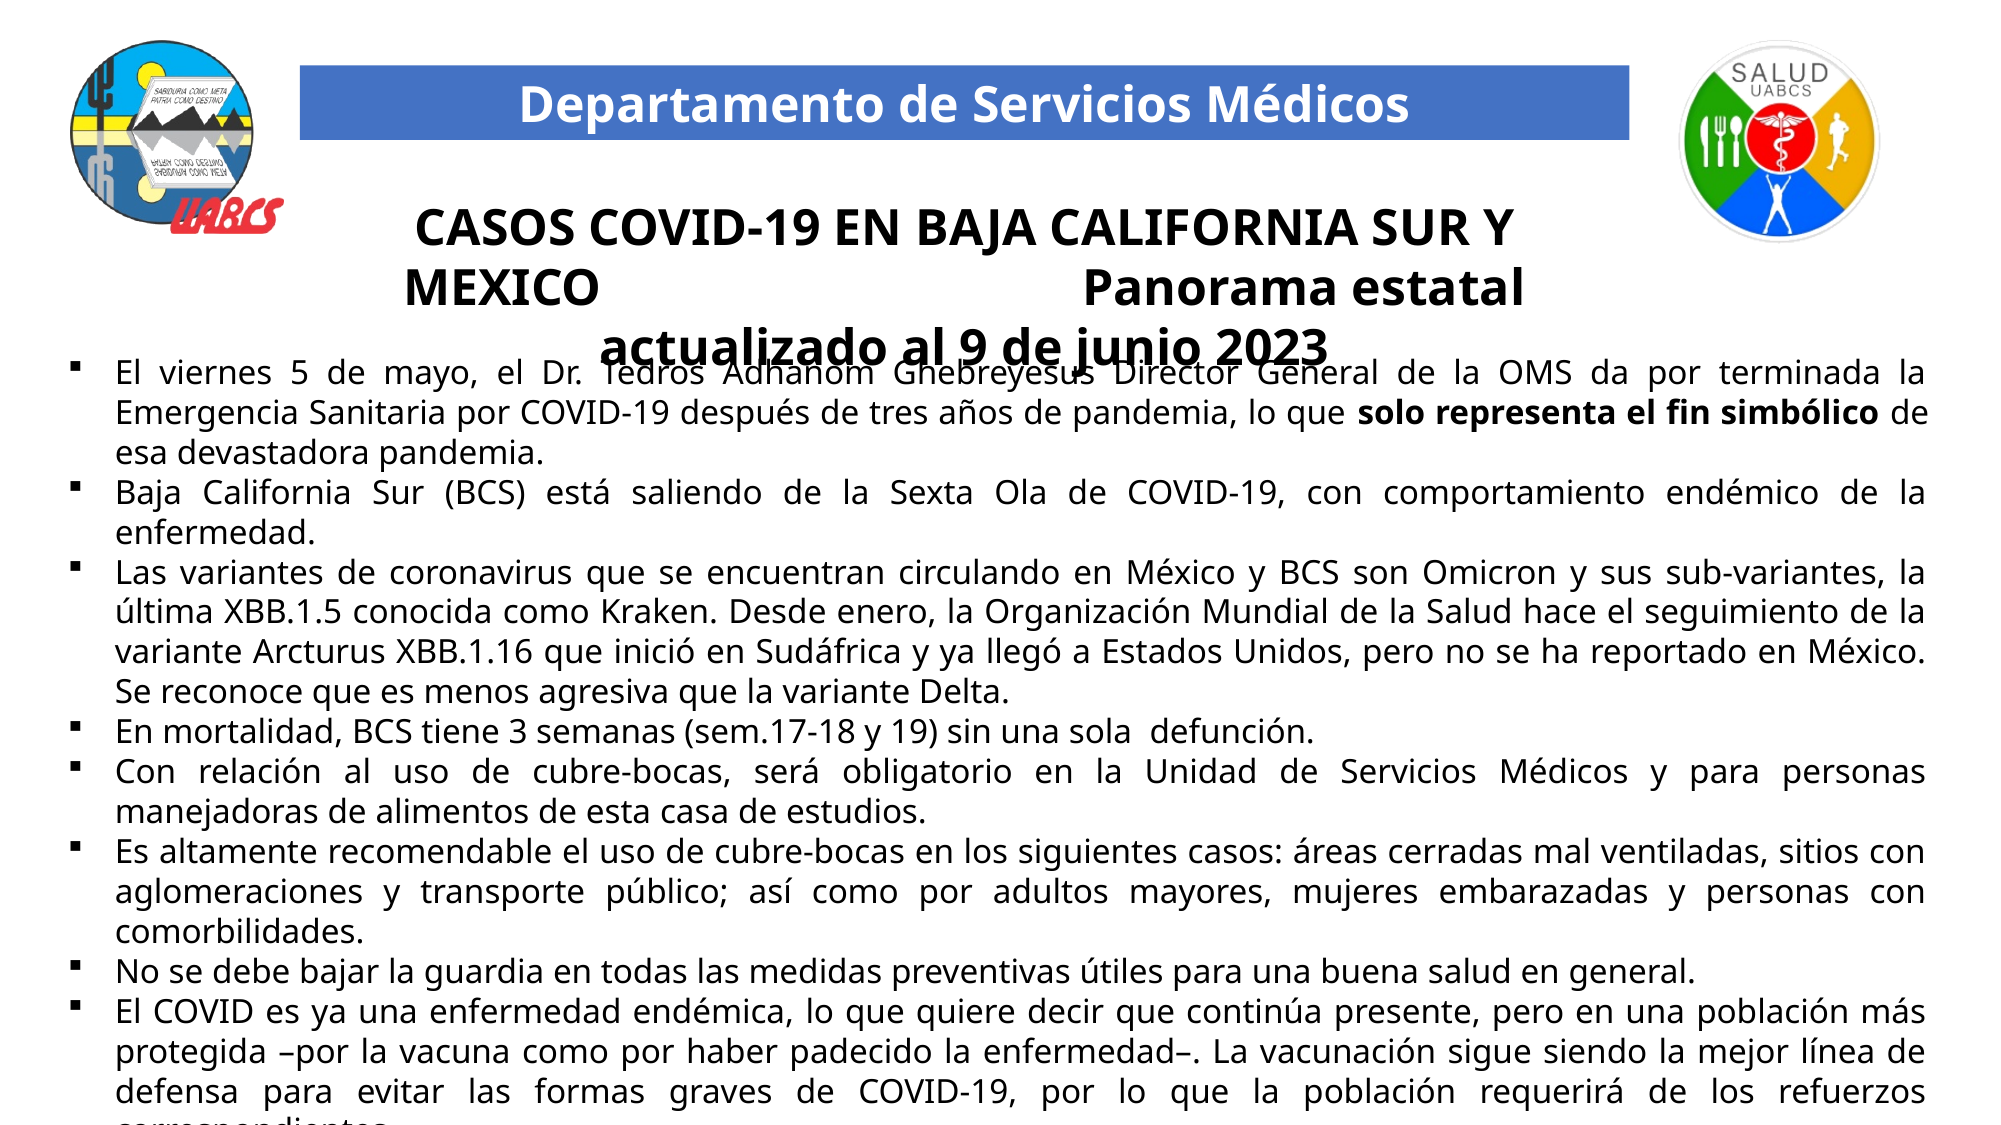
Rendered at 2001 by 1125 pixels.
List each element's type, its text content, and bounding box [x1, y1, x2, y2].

text_box El viernes 5 de mayo, el Dr. Tedros Adhanom Ghebreyesus Director General de la OMS da por terminada la Emergencia Sanitaria por COVID-19 después de tres años de pandemia, lo que solo representa el fin simbólico de esa devastadora pandemia. Baja California Sur (BCS) está saliendo de la Sexta Ola de COVID-19, con comportamiento endémico de la enfermedad. Las variantes de coronavirus que se encuentran circulando en México y BCS son Omicron y sus sub-variantes, la última XBB.1.5 conocida como Kraken. Desde enero, la Organización Mundial de la Salud hace el seguimiento de la variante Arcturus XBB.1.16 que inició en Sudáfrica y ya llegó a Estados Unidos, pero no se ha reportado en México. Se reconoce que es menos agresiva que la variante Delta. En mortalidad, BCS tiene 3 semanas (sem.17-18 y 19) sin una sola defunción. Con relación al uso de cubre-bocas, será obligatorio en la Unidad de Servicios Médicos y para personas manejadoras de alimentos de esta casa de estudios. Es altamente recomendable el uso de cubre-bocas en los siguientes casos: áreas cerradas mal ventiladas, sitios con aglomeraciones y transporte público; así como por adultos mayores, mujeres embarazadas y personas con comorbilidades. No se debe bajar la guardia en todas las medidas preventivas útiles para una buena salud en general. El COVID es ya una enfermedad endémica, lo que quiere decir que continúa presente, pero en una población más protegida –por la vacuna como por haber padecido la enfermedad–. La vacunación sigue siendo la mejor línea de defensa para evitar las formas graves de COVID-19, por lo que la población requerirá de los refuerzos correspondientes El registro de los casos es útil y necesario para la vigilancia epidemiológica activa del padecimiento, por lo que se invita a la comunidad universitaria a seguir informando los casos positivos en la Unidad Médica o con el epidemiólogo universitario a los teléfonos: 6121238800 ext.1380 y al celular 6121238831. [53, 343, 1944, 1125]
text_box CASOS COVID-19 EN BAJA CALIFORNIA SUR Y MEXICO Panorama estatal actualizado al 9 de junio 2023 [299, 188, 1630, 343]
text_box Departamento de Servicios Médicos [299, 65, 1630, 140]
picture [1645, 2, 1914, 273]
picture [70, 40, 284, 234]
